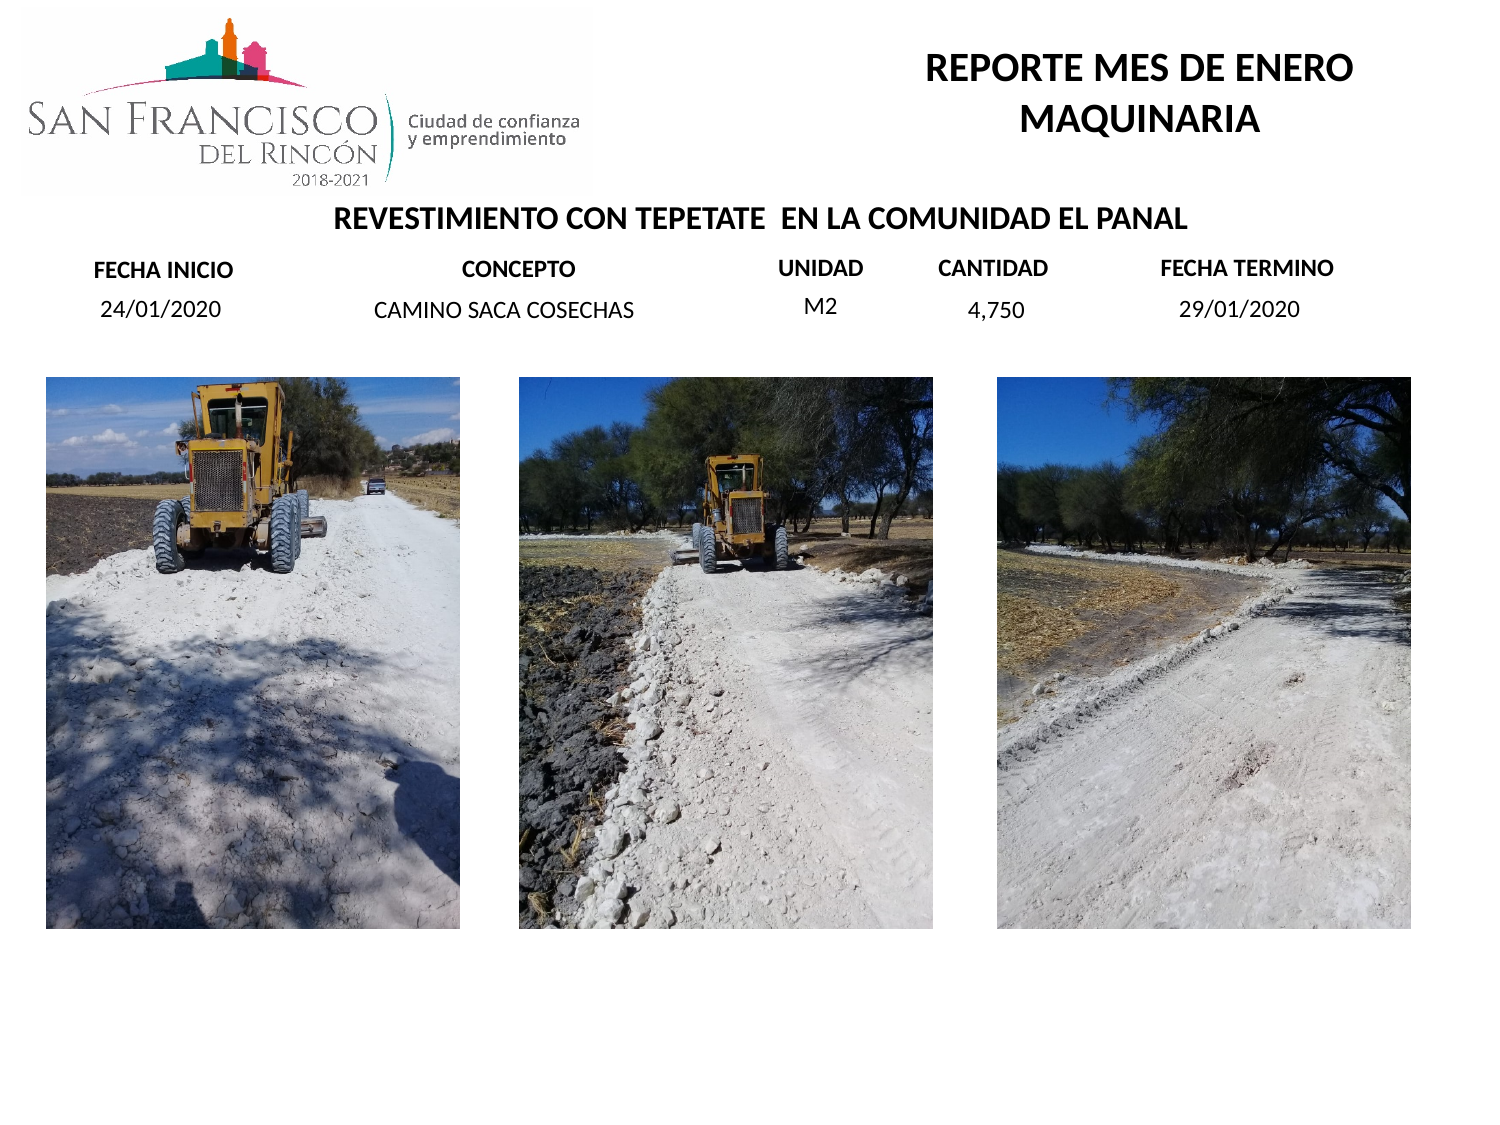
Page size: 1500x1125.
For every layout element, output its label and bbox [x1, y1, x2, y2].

picture [21, 6, 594, 197]
picture [518, 377, 933, 929]
picture [997, 377, 1411, 929]
text_box [28, 32, 1494, 362]
picture [46, 377, 461, 929]
